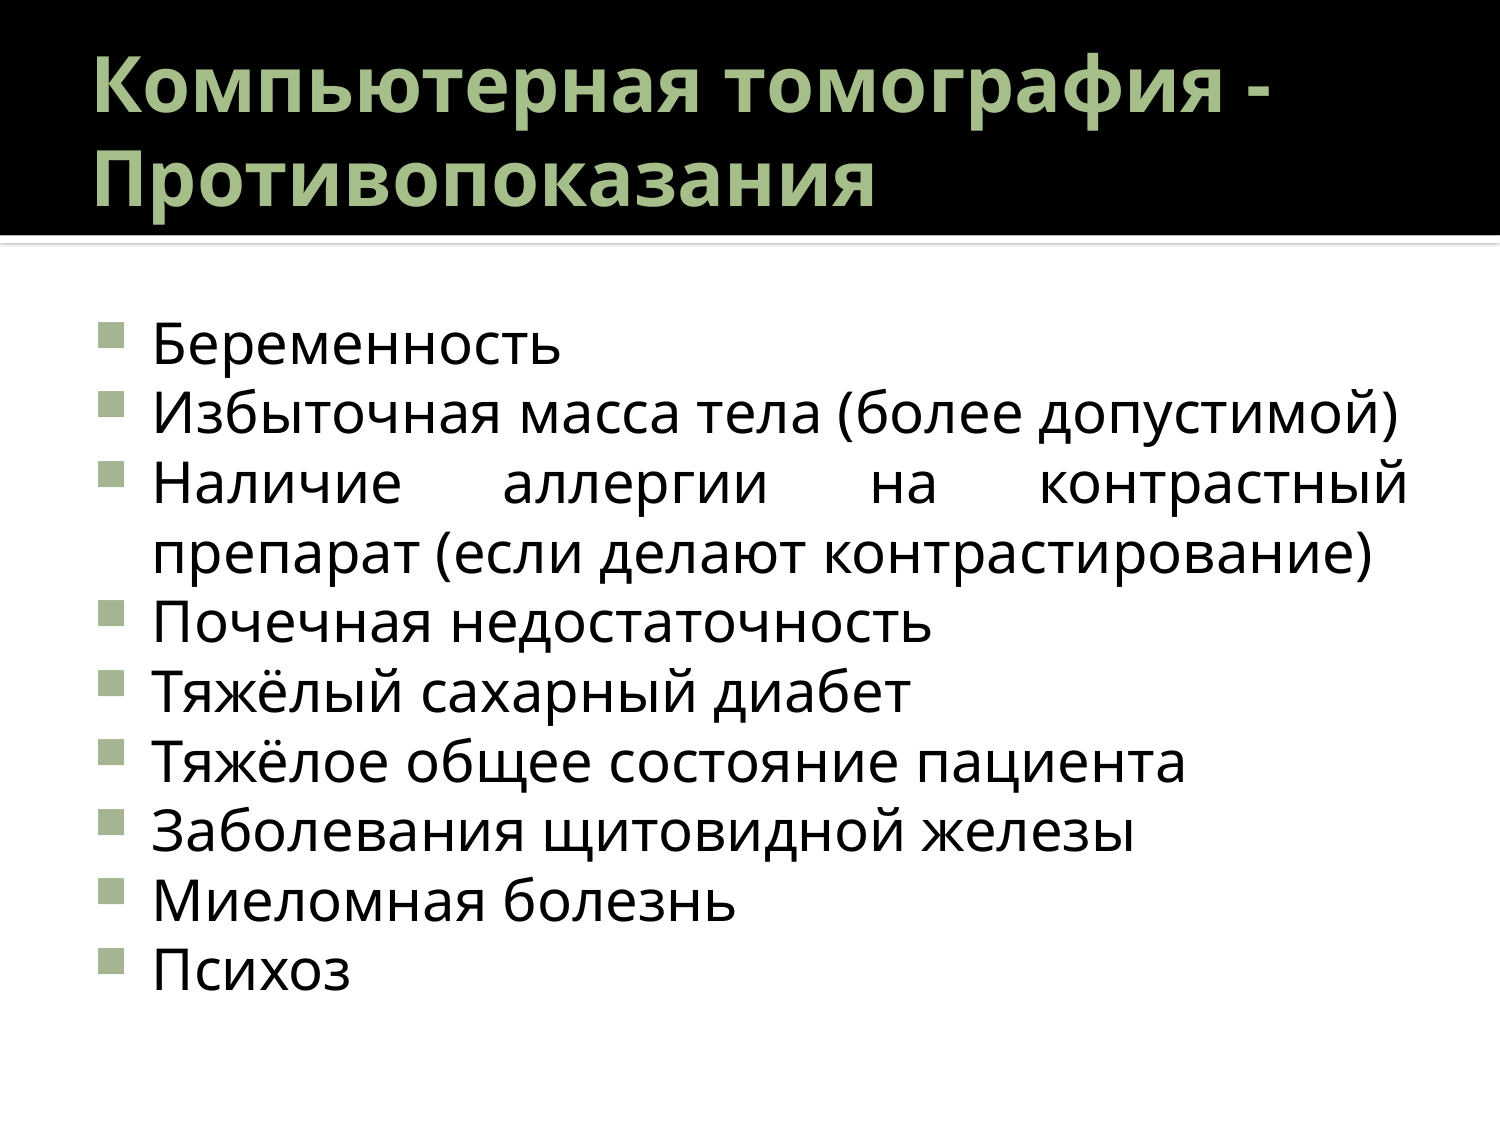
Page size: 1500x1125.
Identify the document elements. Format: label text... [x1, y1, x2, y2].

title Компьютерная томография - Противопоказания [75, 25, 1425, 231]
list Беременность Избыточная масса тела (более допустимой) Наличие аллергии на контрастный препарат (если делают контрастирование) Почечная недостаточность Тяжёлый сахарный диабет Тяжёлое общее состояние пациента Заболевания щитовидной железы Миеломная болезнь Психоз [75, 291, 1425, 1071]
